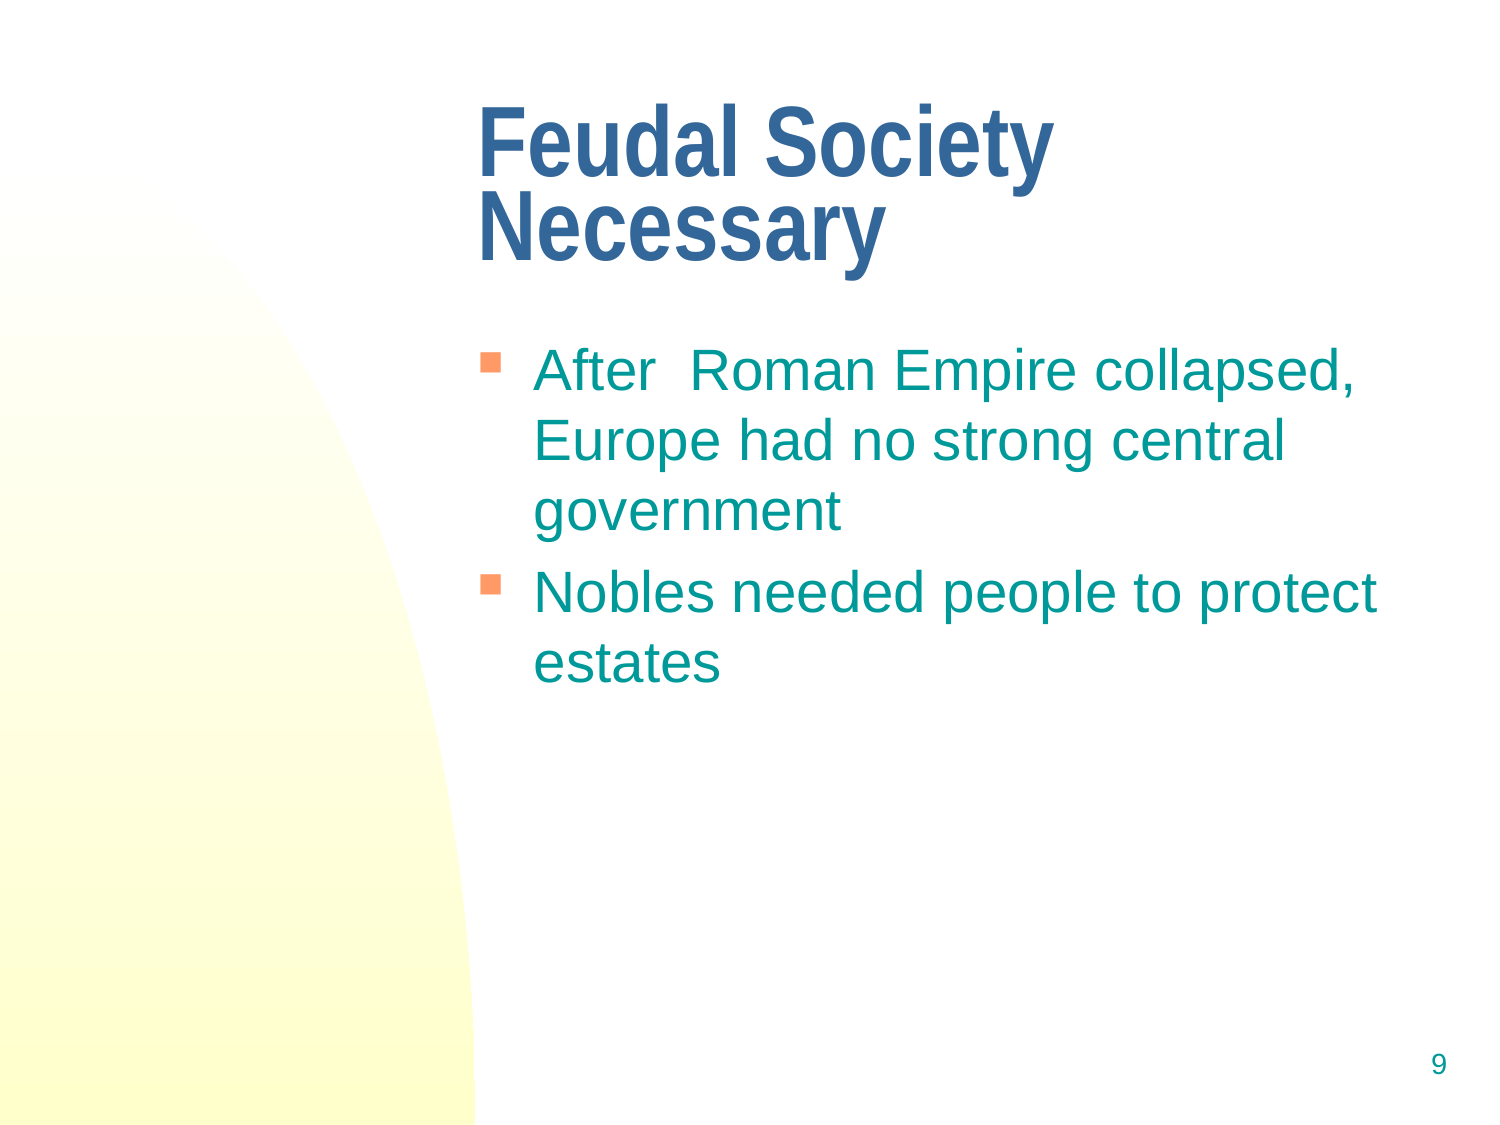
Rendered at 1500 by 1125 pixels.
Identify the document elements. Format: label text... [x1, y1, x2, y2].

title Feudal Society Necessary [462, 99, 1463, 288]
list After Roman Empire collapsed, Europe had no strong central government Nobles needed people to protect estates [462, 324, 1463, 1001]
slide_number 9 [1149, 1025, 1463, 1100]
